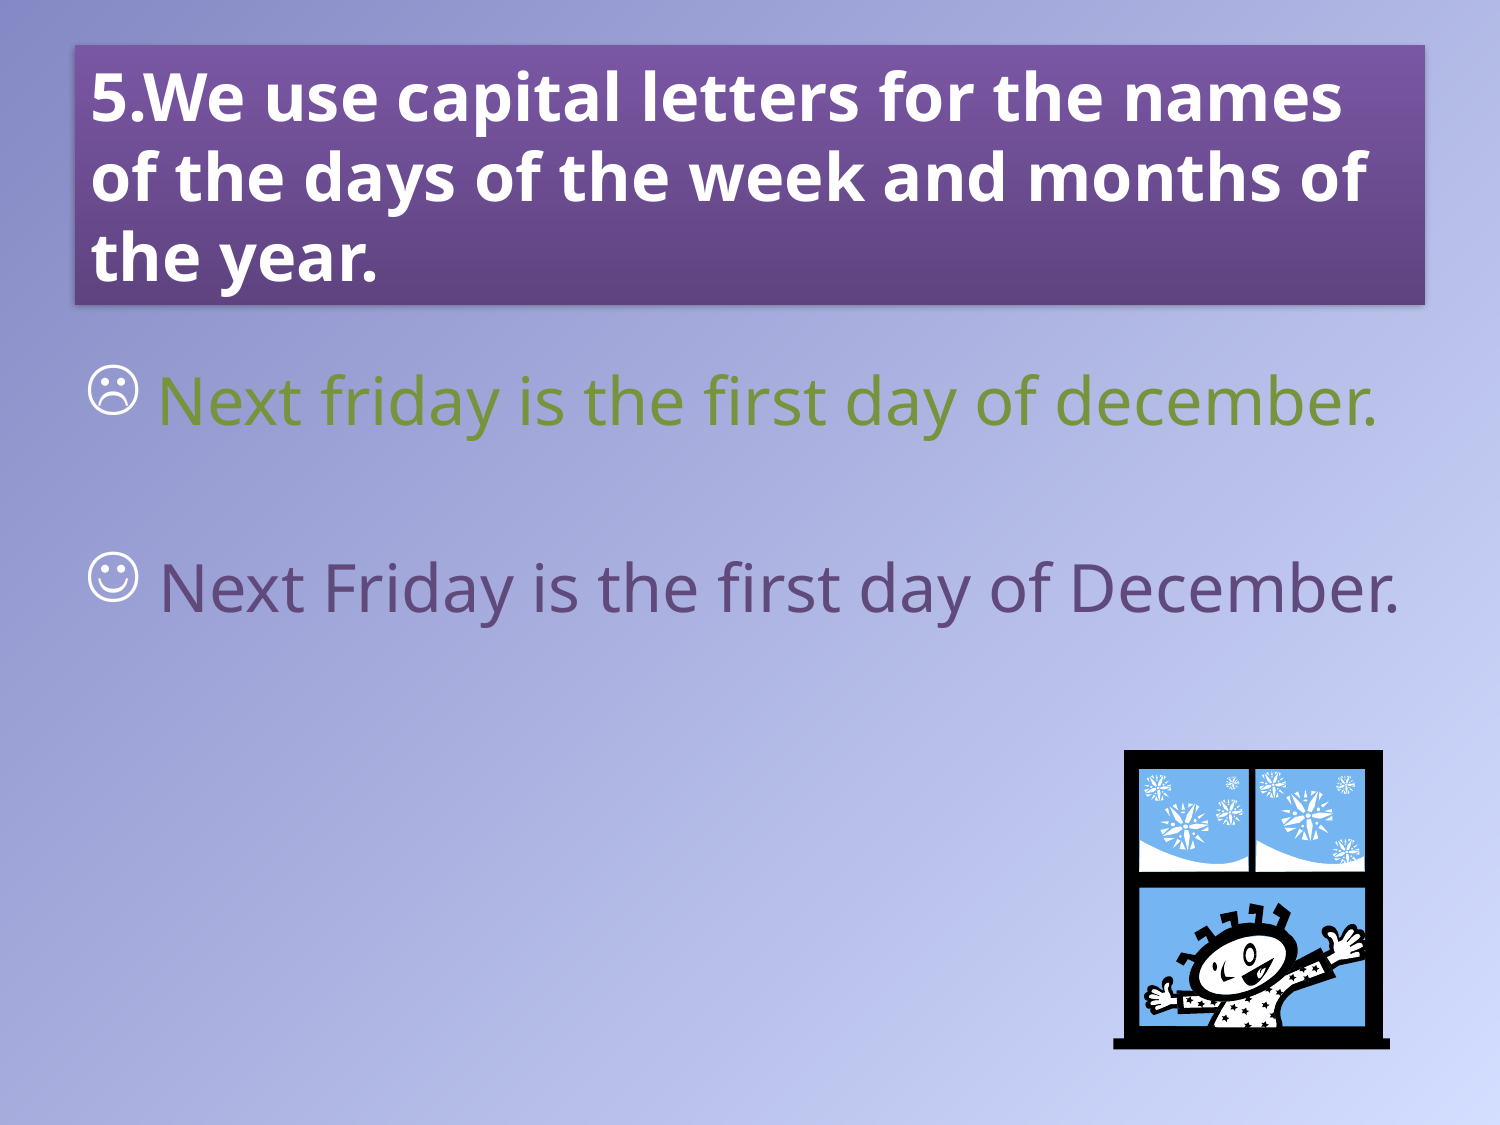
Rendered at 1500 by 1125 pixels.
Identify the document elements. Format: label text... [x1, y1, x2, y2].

title 5.We use capital letters for the names of the days of the week and months of the year. [75, 45, 1425, 305]
picture [1113, 749, 1391, 1050]
list Next friday is the first day of december. Next Friday is the first day of December. [70, 308, 1421, 1001]
